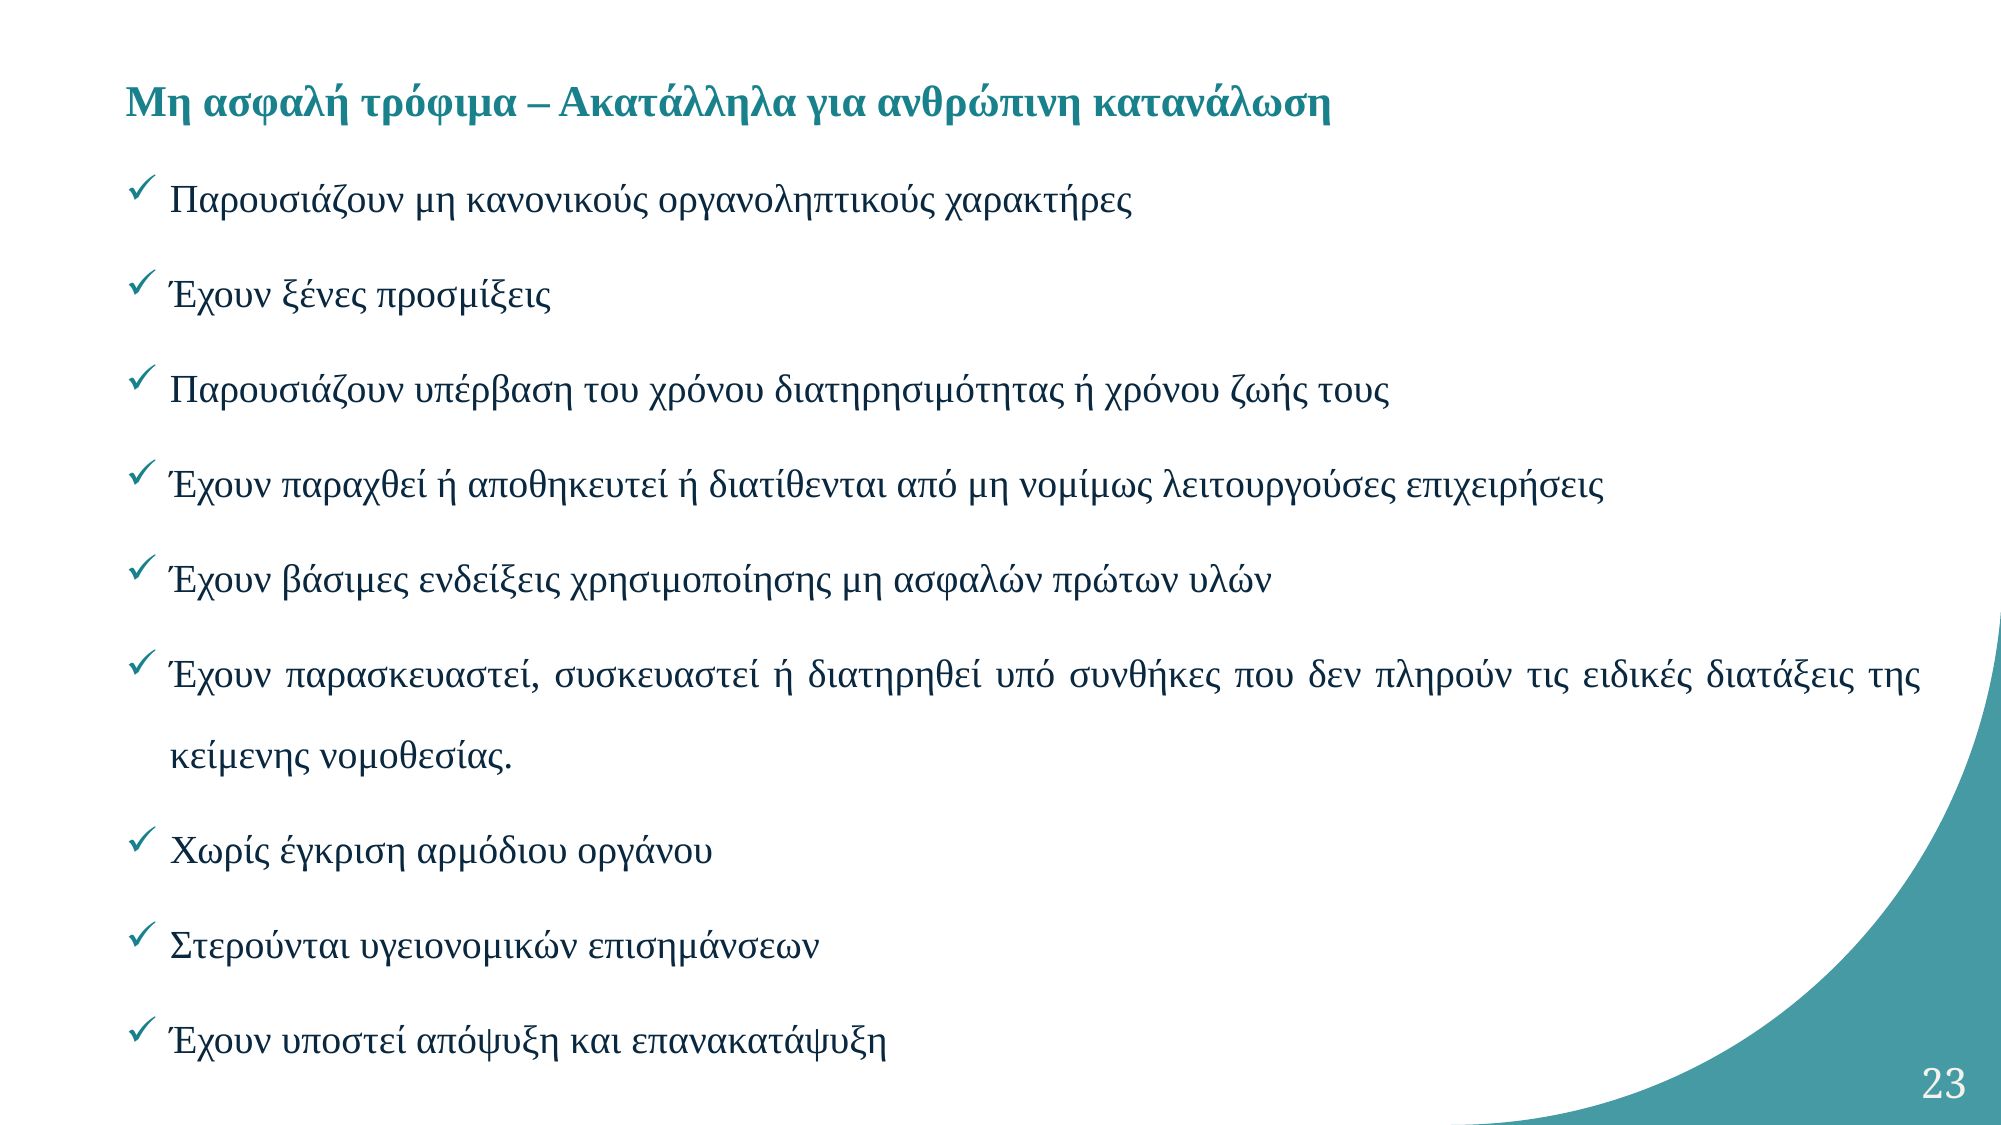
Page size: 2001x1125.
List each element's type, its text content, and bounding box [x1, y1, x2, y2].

slide_number 23 [1868, 1055, 1983, 1116]
list Μη ασφαλή τρόφιμα – Ακατάλληλα για ανθρώπινη κατανάλωση Παρουσιάζουν μη κανονικούς οργανοληπτικούς χαρακτήρες Έχουν ξένες προσμίξεις Παρουσιάζουν υπέρβαση του χρόνου διατηρησιμότητας ή χρόνου ζωής τους Έχουν παραχθεί ή αποθηκευτεί ή διατίθενται από μη νομίμως λειτουργούσες επιχειρήσεις Έχουν βάσιμες ενδείξεις χρησιμοποίησης μη ασφαλών πρώτων υλών Έχουν παρασκευαστεί, συσκευαστεί ή διατηρηθεί υπό συνθήκες που δεν πληρούν τις ειδικές διατάξεις της κείμενης νομοθεσίας. Χωρίς έγκριση αρμόδιου οργάνου Στερούνται υγειονομικών επισημάνσεων Έχουν υποστεί απόψυξη και επανακατάψυξη [110, 27, 1937, 1078]
